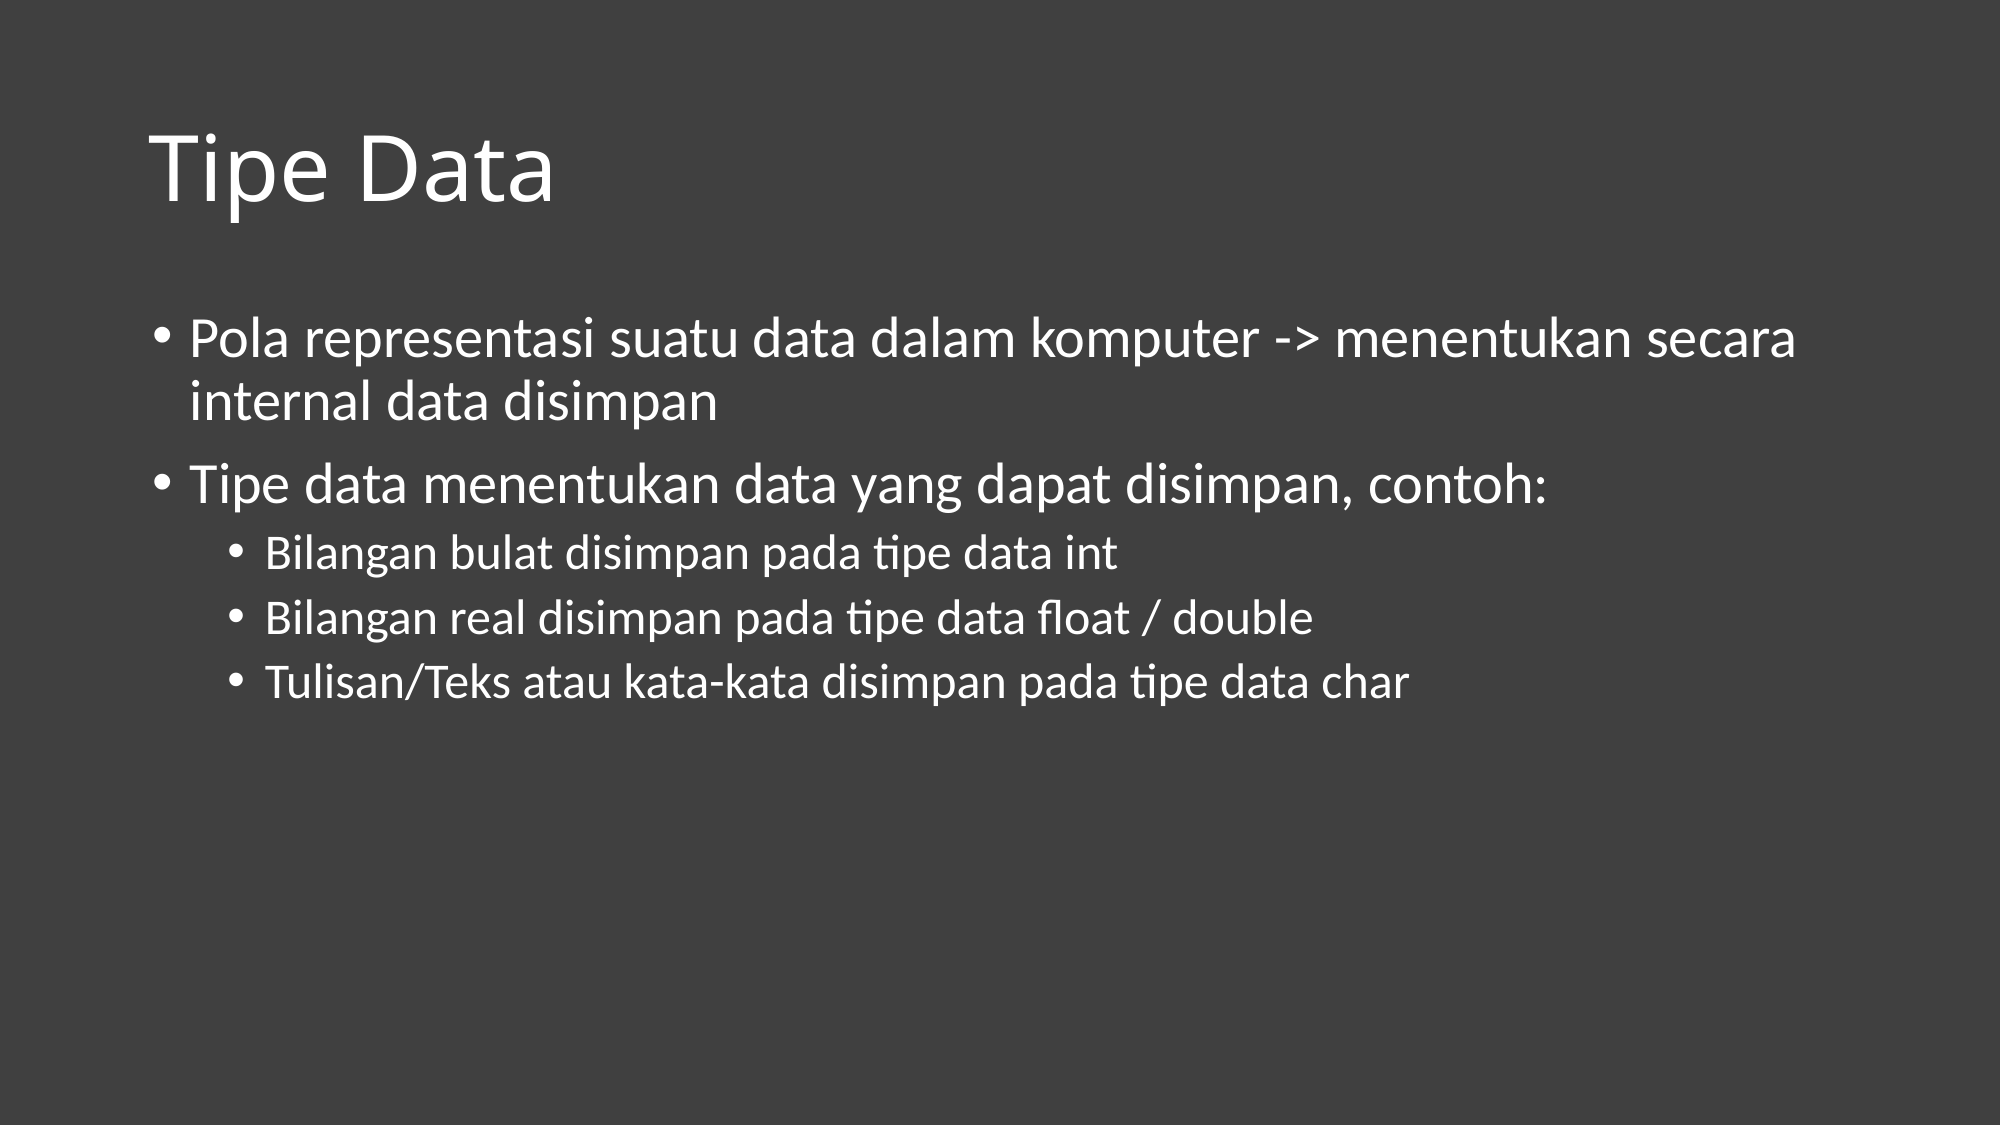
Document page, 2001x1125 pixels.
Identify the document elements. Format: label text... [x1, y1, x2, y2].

list Pola representasi suatu data dalam komputer -> menentukan secara internal data disimpan Tipe data menentukan data yang dapat disimpan, contoh: Bilangan bulat disimpan pada tipe data int Bilangan real disimpan pada tipe data float / double Tulisan/Teks atau kata-kata disimpan pada tipe data char [137, 299, 1863, 1014]
title Tipe Data [133, 63, 1859, 281]
